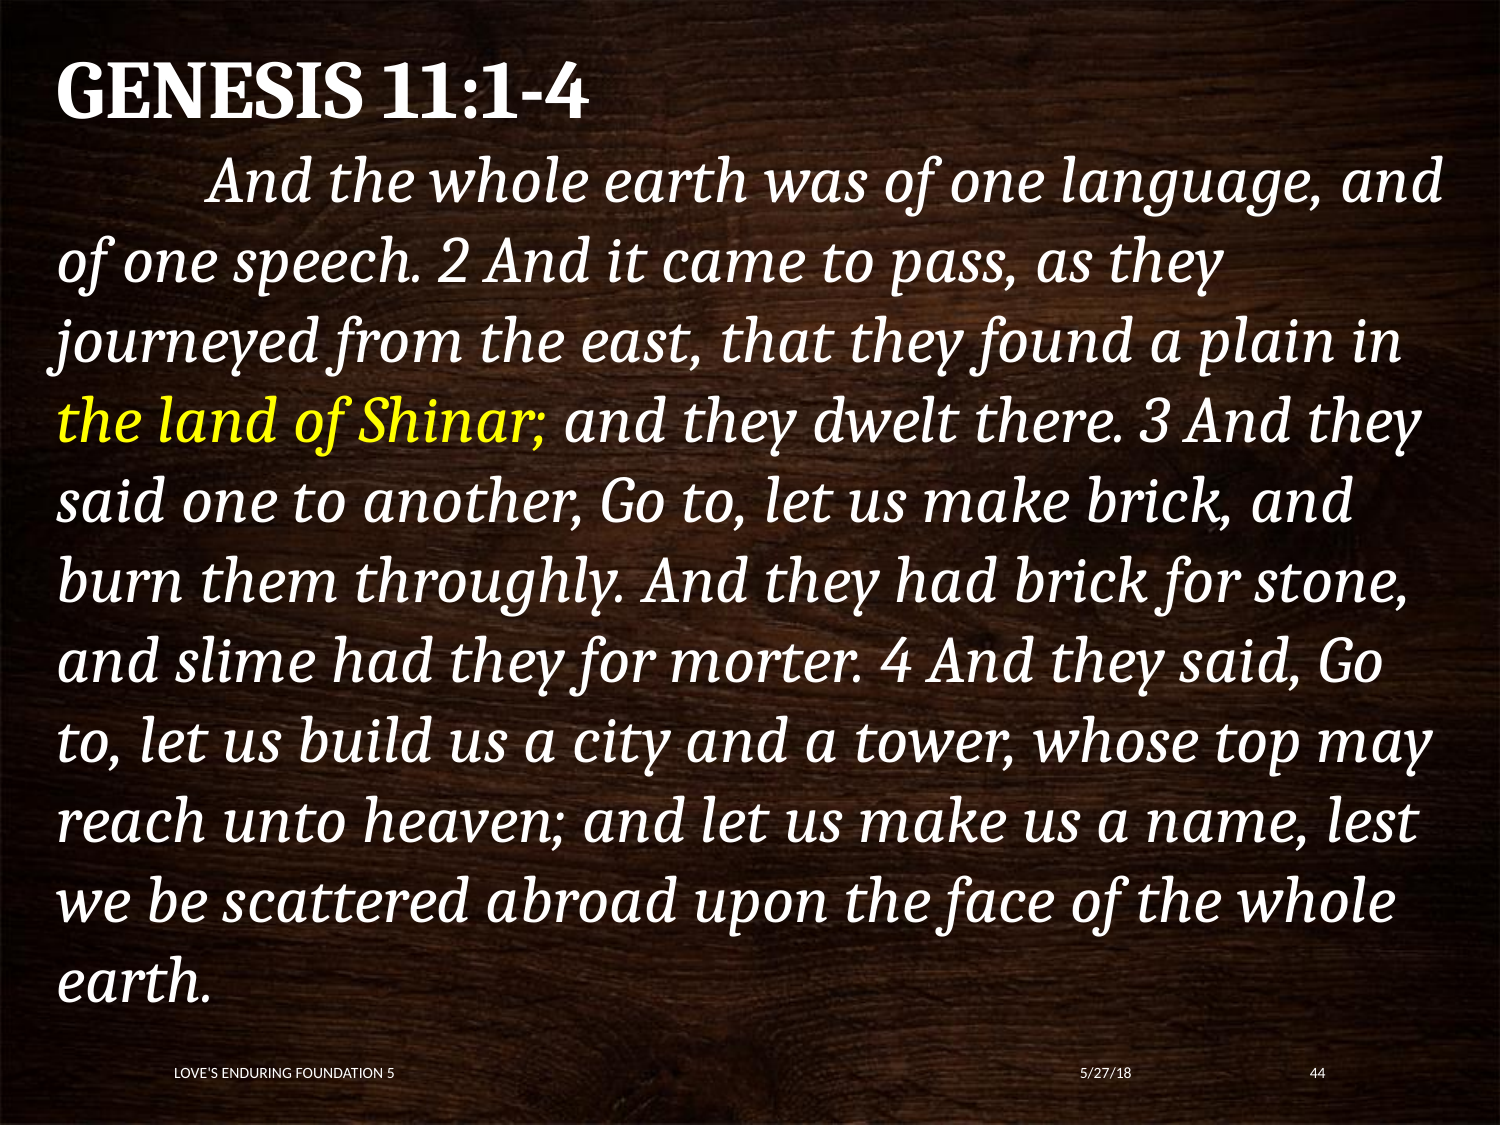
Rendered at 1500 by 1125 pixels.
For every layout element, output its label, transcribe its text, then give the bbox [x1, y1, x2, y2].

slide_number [984, 1050, 1147, 1096]
footer Love's Enduring Foundation 5 [159, 1050, 938, 1096]
picture [0, 0, 1500, 1125]
slide_number 44 [1190, 1050, 1341, 1096]
text_box GENESIS 11:1-4 And the whole earth was of one language, and of one speech. 2 And it came to pass, as they journeyed from the east, that they found a plain in the land of Shinar; and they dwelt there. 3 And they said one to another, Go to, let us make brick, and burn them throughly. And they had brick for stone, and slime had they for morter. 4 And they said, Go to, let us build us a city and a tower, whose top may reach unto heaven; and let us make us a name, lest we be scattered abroad upon the face of the whole earth. [41, 28, 1467, 1023]
